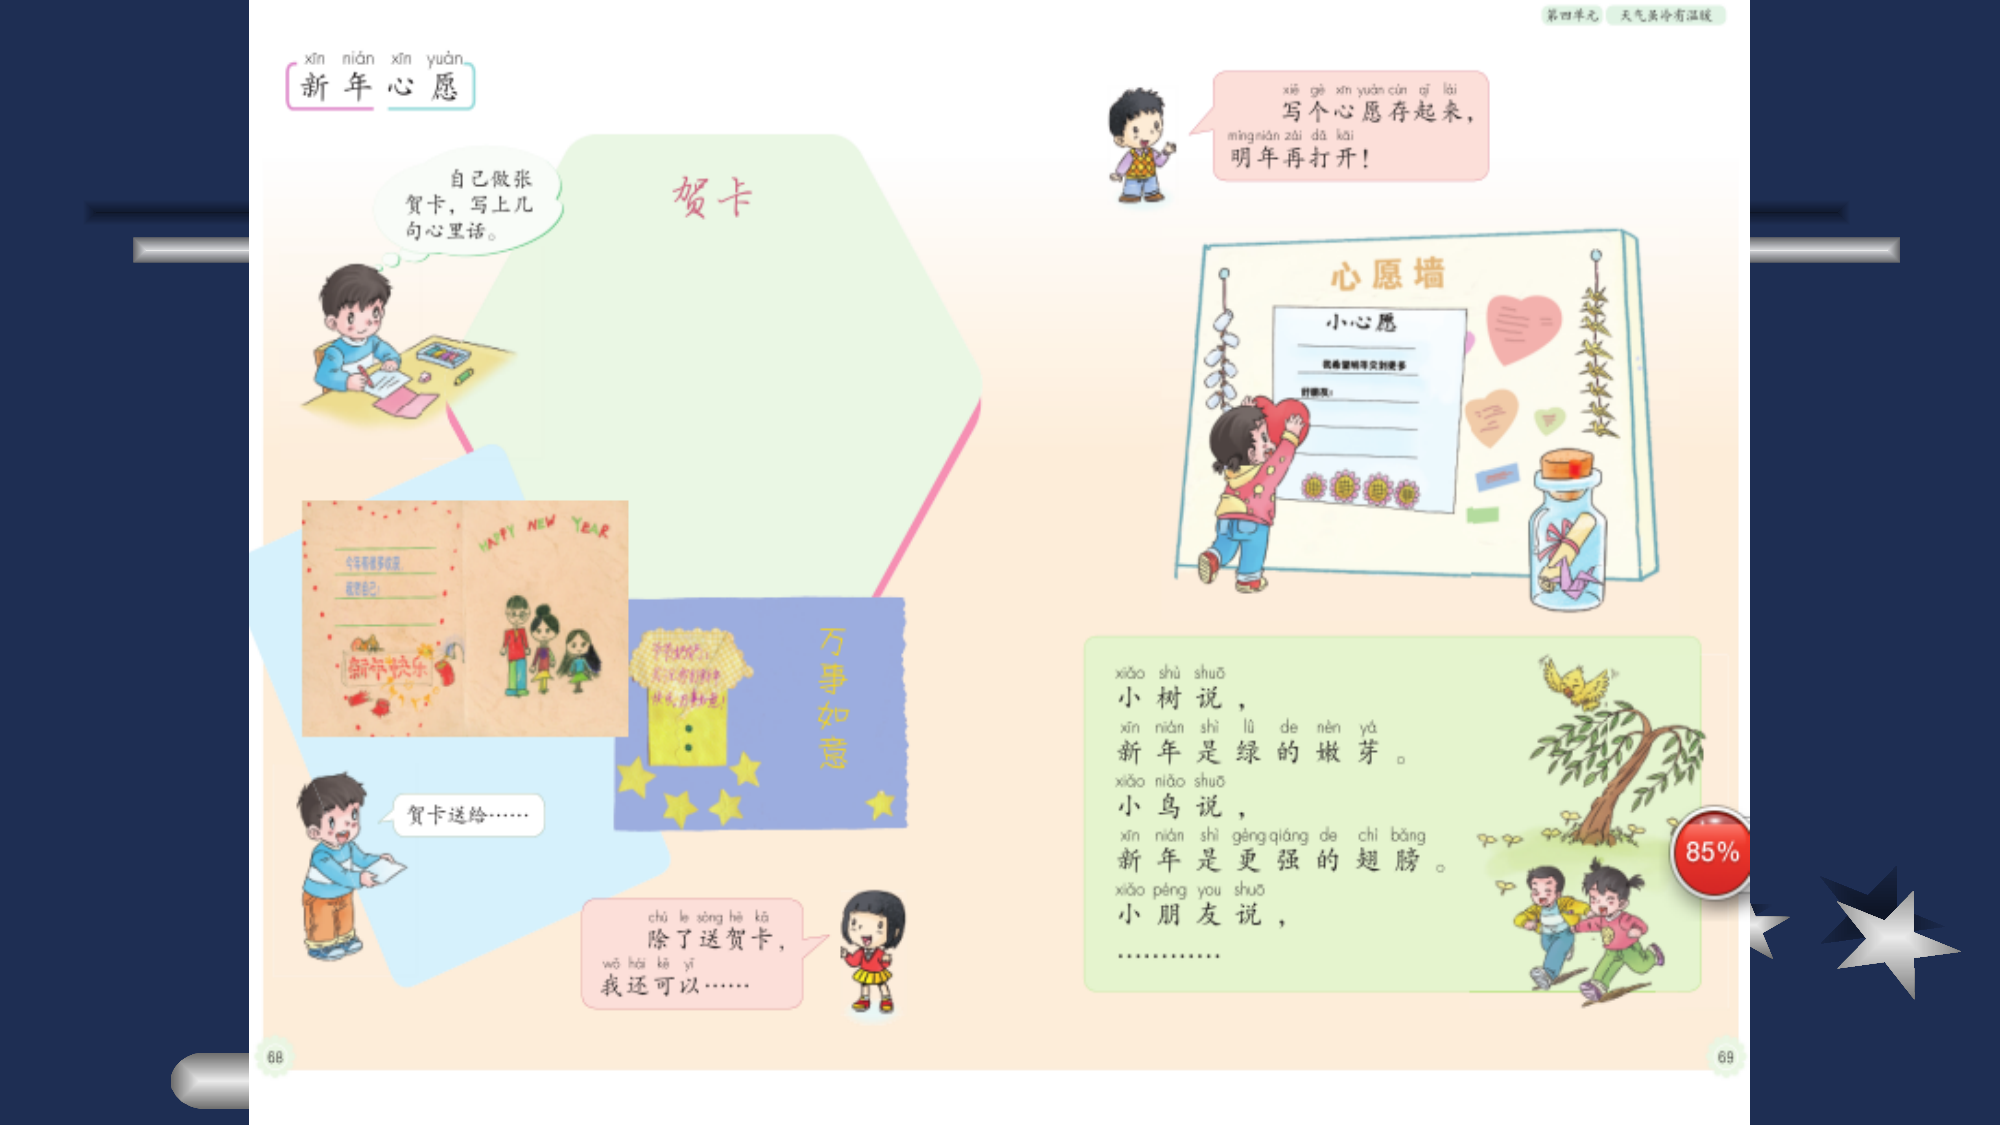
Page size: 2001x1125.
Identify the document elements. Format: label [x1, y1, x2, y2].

picture [249, 0, 1751, 1125]
